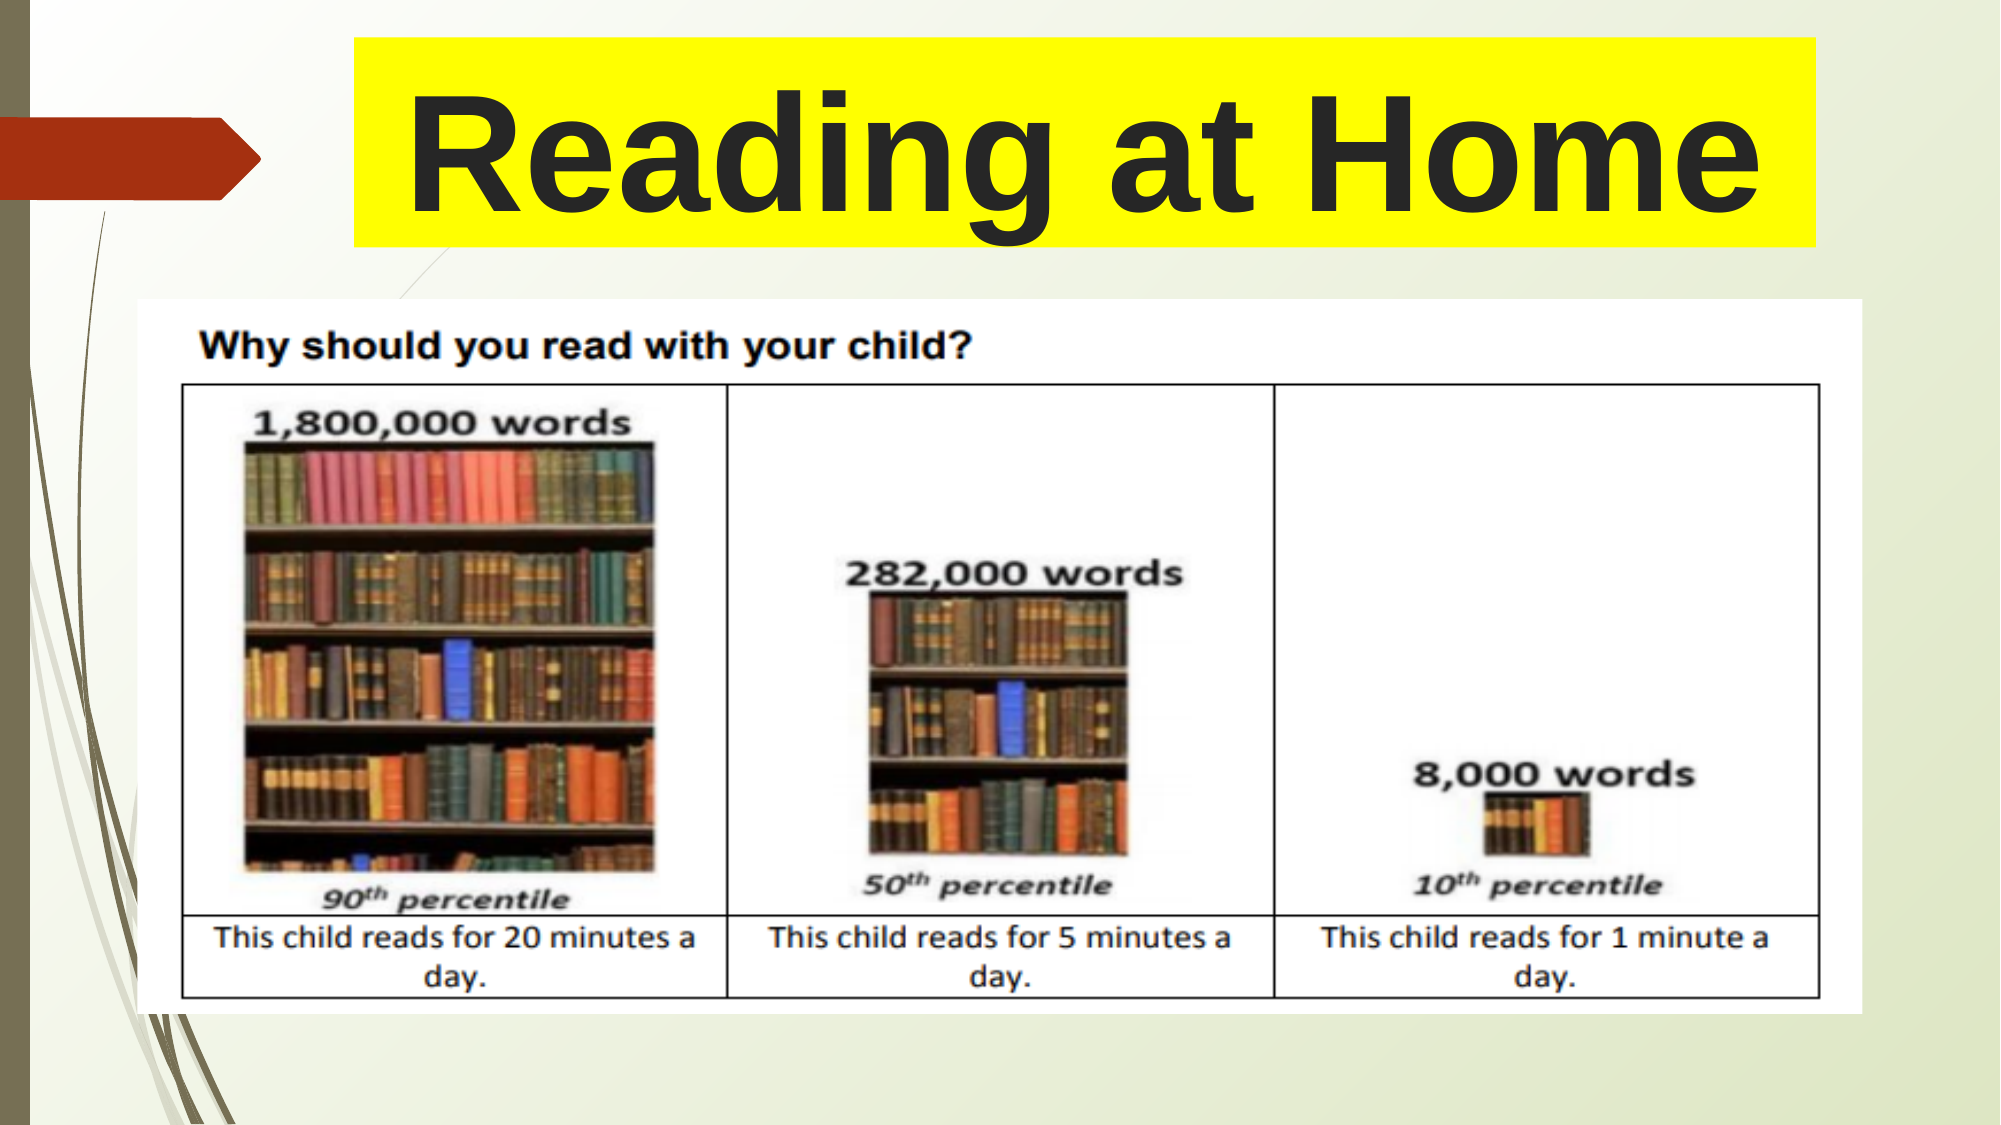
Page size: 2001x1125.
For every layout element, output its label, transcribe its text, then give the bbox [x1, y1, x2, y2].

picture [137, 299, 1863, 1014]
title Reading at Home [354, 37, 1816, 248]
